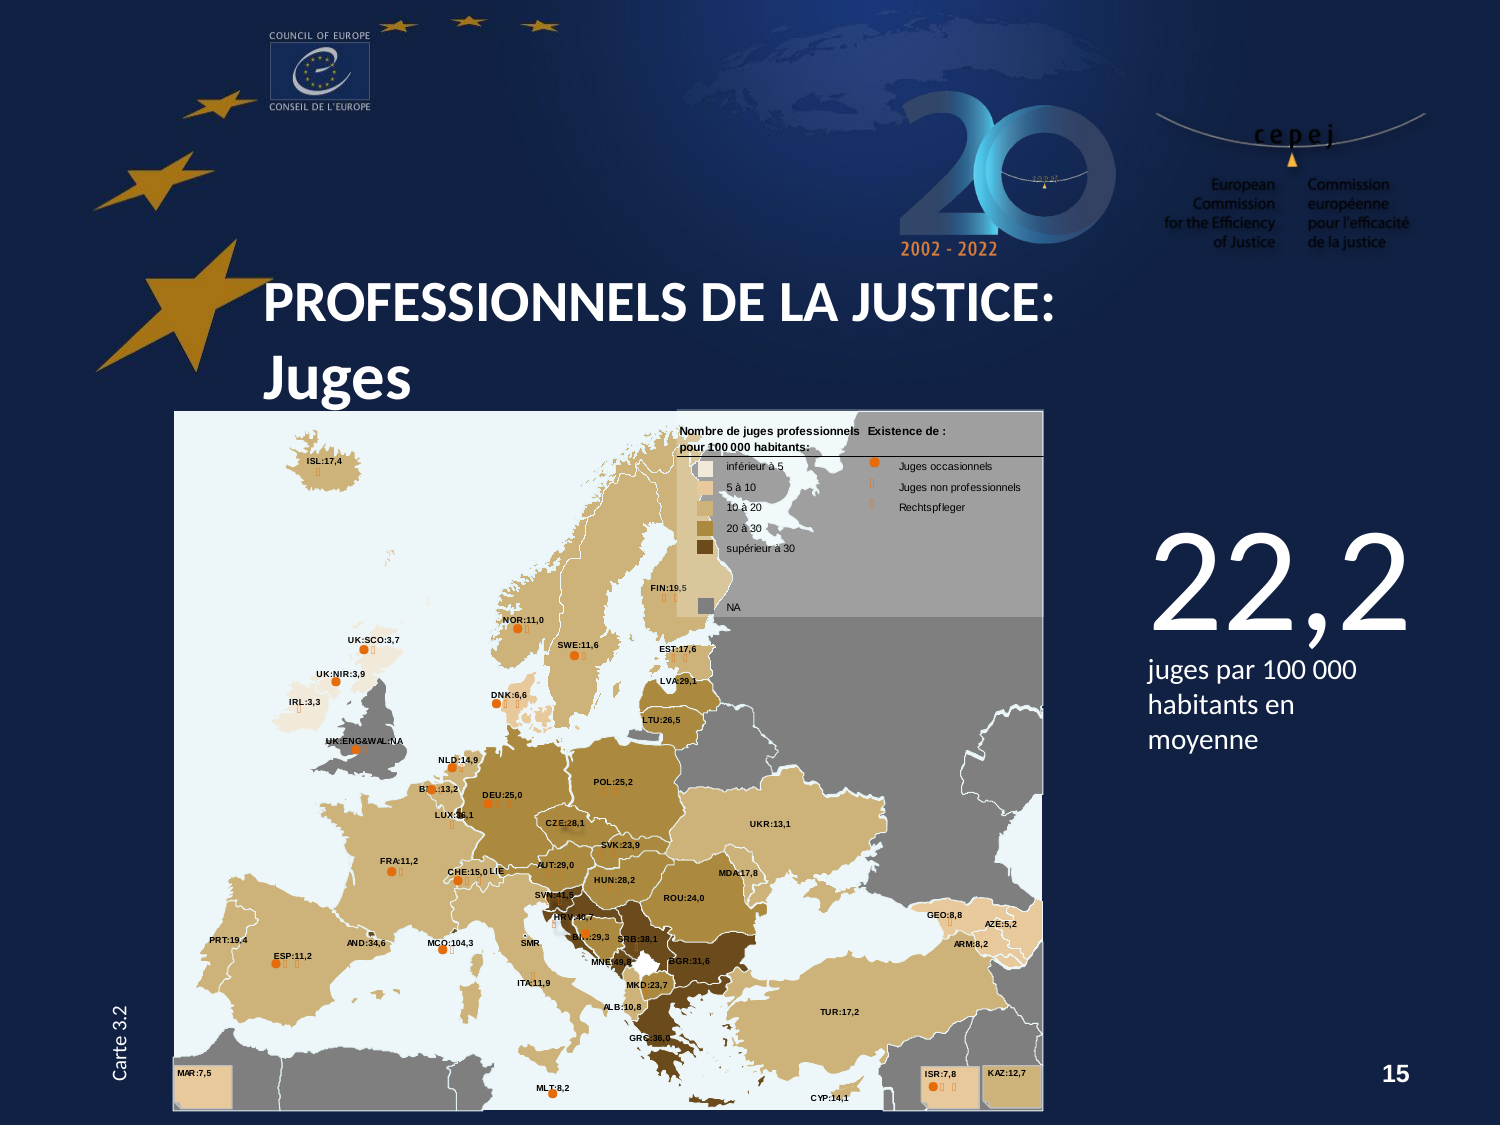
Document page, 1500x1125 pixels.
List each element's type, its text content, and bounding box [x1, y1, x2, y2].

slide_number 15 [1074, 1042, 1425, 1103]
text_box Carte 3.2 [98, 915, 138, 1099]
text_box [1132, 467, 1483, 838]
text_box PROFESSIONNELS DE LA JUSTICE: Juges [246, 265, 1095, 411]
picture [0, 0, 1500, 1125]
